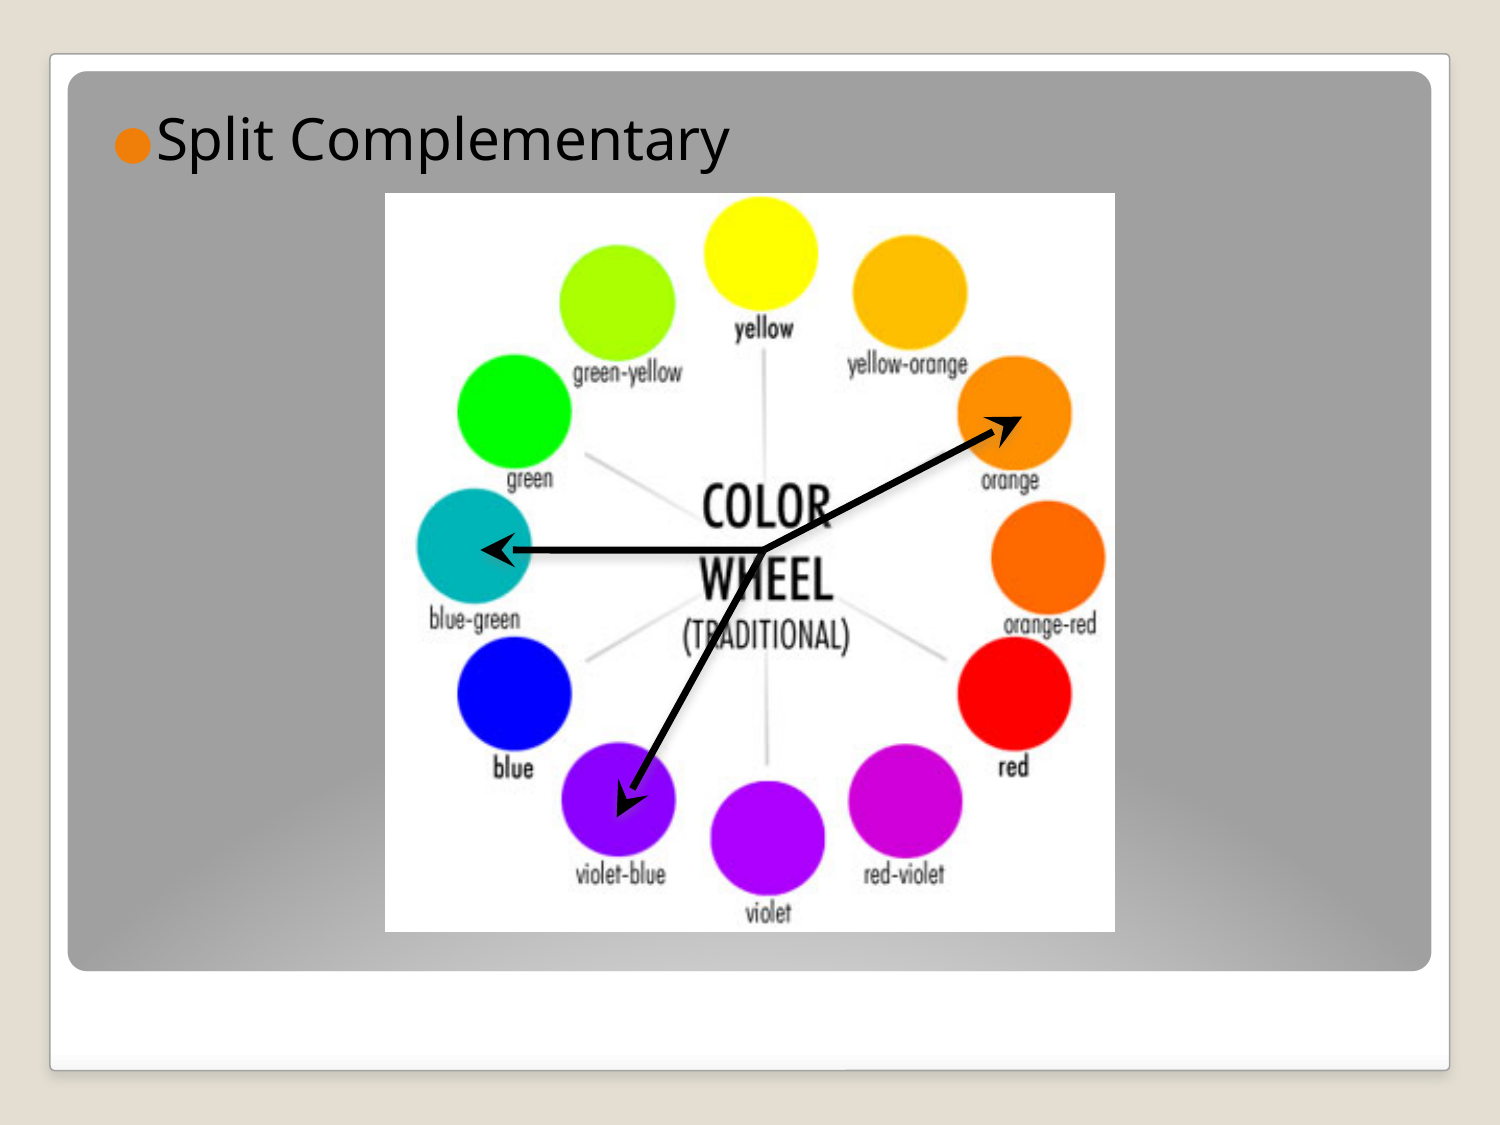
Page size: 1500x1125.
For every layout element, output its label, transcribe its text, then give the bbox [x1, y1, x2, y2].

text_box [556, 609, 825, 758]
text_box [763, 416, 1023, 551]
list Split Complementary [82, 86, 1425, 774]
picture [67, 71, 1432, 972]
